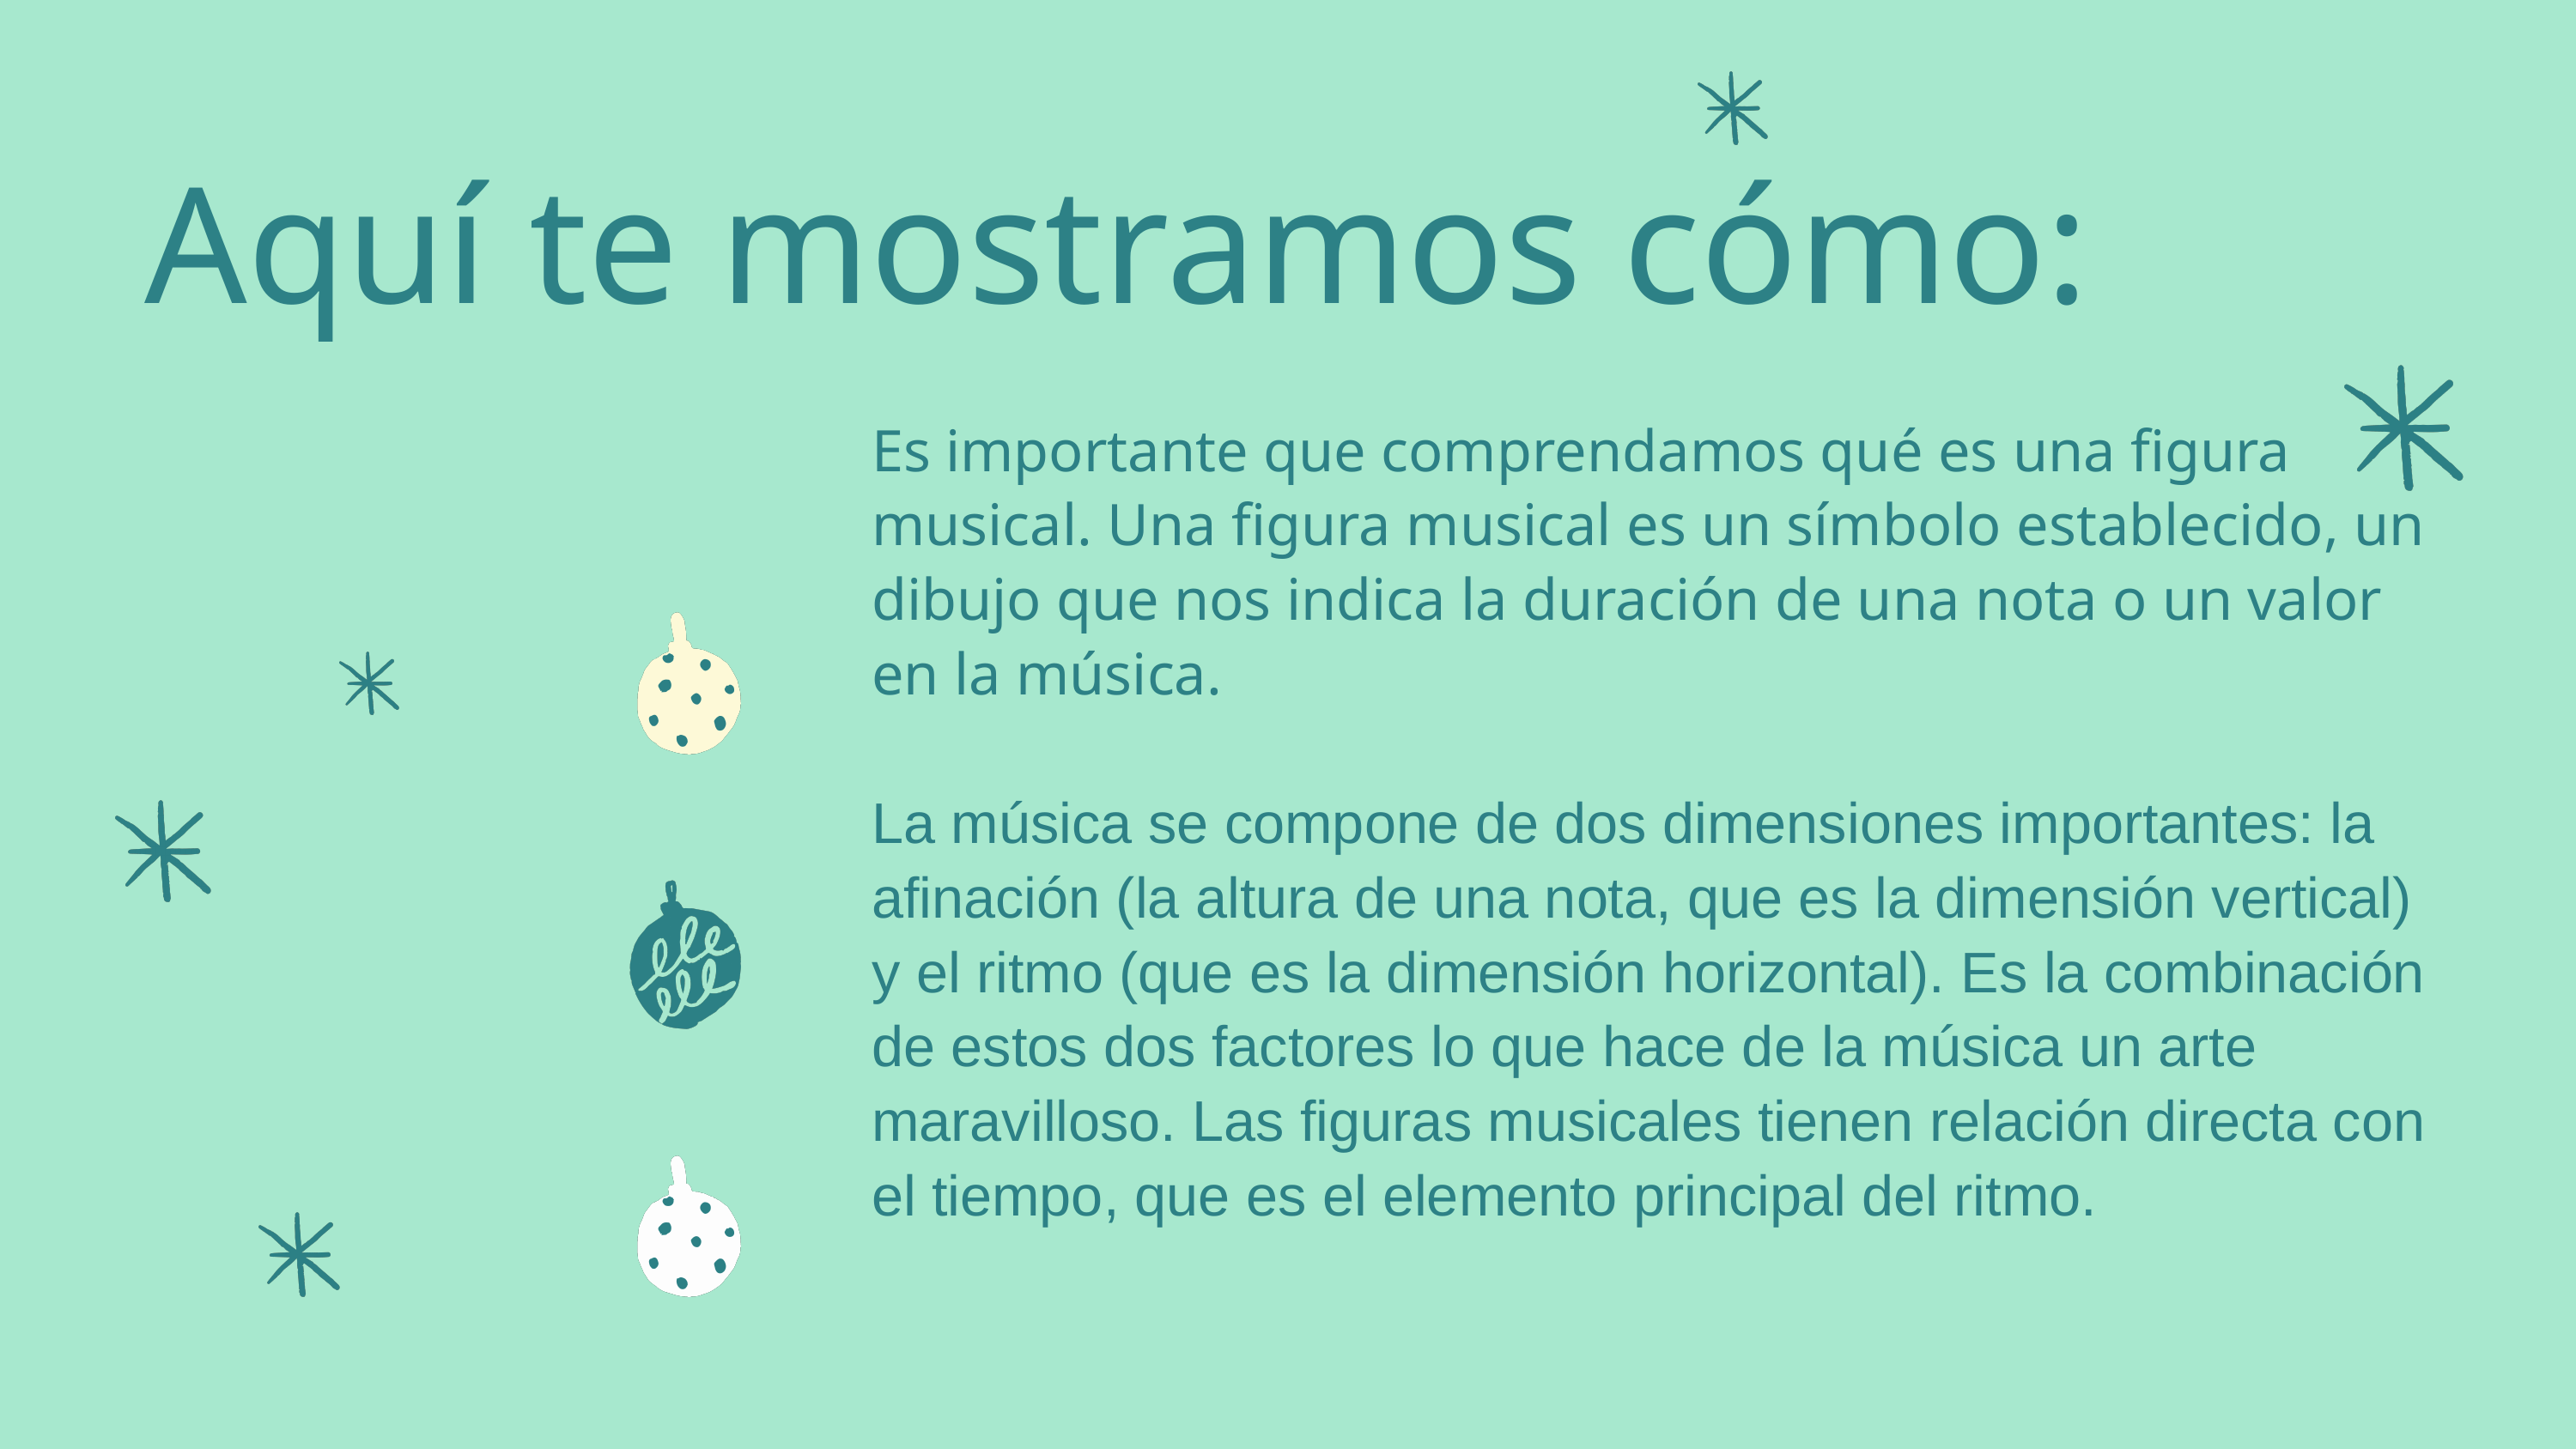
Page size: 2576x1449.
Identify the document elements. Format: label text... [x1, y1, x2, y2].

picture [258, 1211, 340, 1298]
text_box Aquí te mostramos cómo: [144, 142, 2432, 336]
picture [1698, 70, 1768, 145]
picture [2343, 365, 2464, 491]
picture [629, 880, 741, 1029]
picture [339, 652, 399, 715]
picture [636, 1155, 741, 1298]
text_box Es importante que comprendamos qué es una figura musical. Una figura musical es un símbolo establecido, un dibujo que nos indica la duración de una nota o un valor en la música. La música se compone de dos dimensiones importantes: la afinación (la altura de una nota, que es la dimensión vertical) y el ritmo (que es la dimensión horizontal). Es la combinación de estos dos factores lo que hace de la música un arte maravilloso. Las figuras musicales tienen relación directa con el tiempo, que es el elemento principal del ritmo. [872, 408, 2432, 1376]
picture [636, 612, 741, 755]
picture [114, 800, 212, 902]
